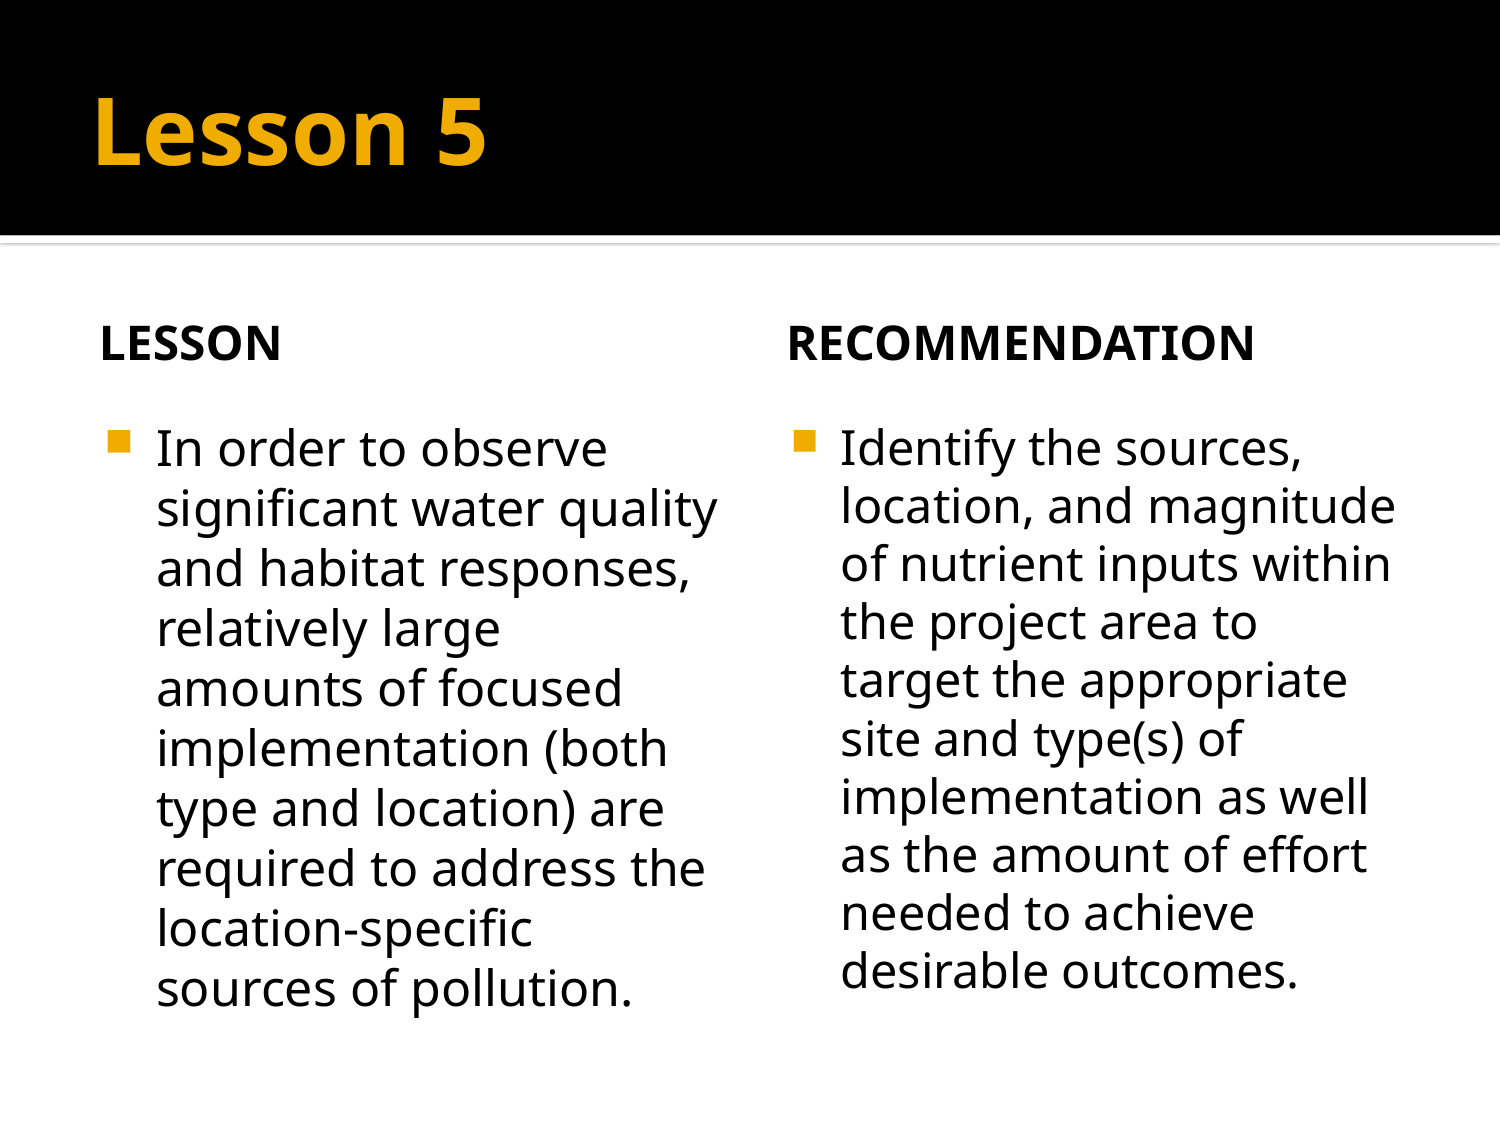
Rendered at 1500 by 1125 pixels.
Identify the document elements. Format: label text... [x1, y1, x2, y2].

list Identify the sources, location, and magnitude of nutrient inputs within the project area to target the appropriate site and type(s) of implementation as well as the amount of effort needed to achieve desirable outcomes. [761, 401, 1425, 1050]
list Lesson [75, 278, 738, 396]
title Lesson 5 [75, 24, 1425, 231]
list In order to observe significant water quality and habitat responses, relatively large amounts of focused implementation (both type and location) are required to address the location-specific sources of pollution. [75, 401, 738, 1050]
list Recommendation [761, 278, 1425, 396]
